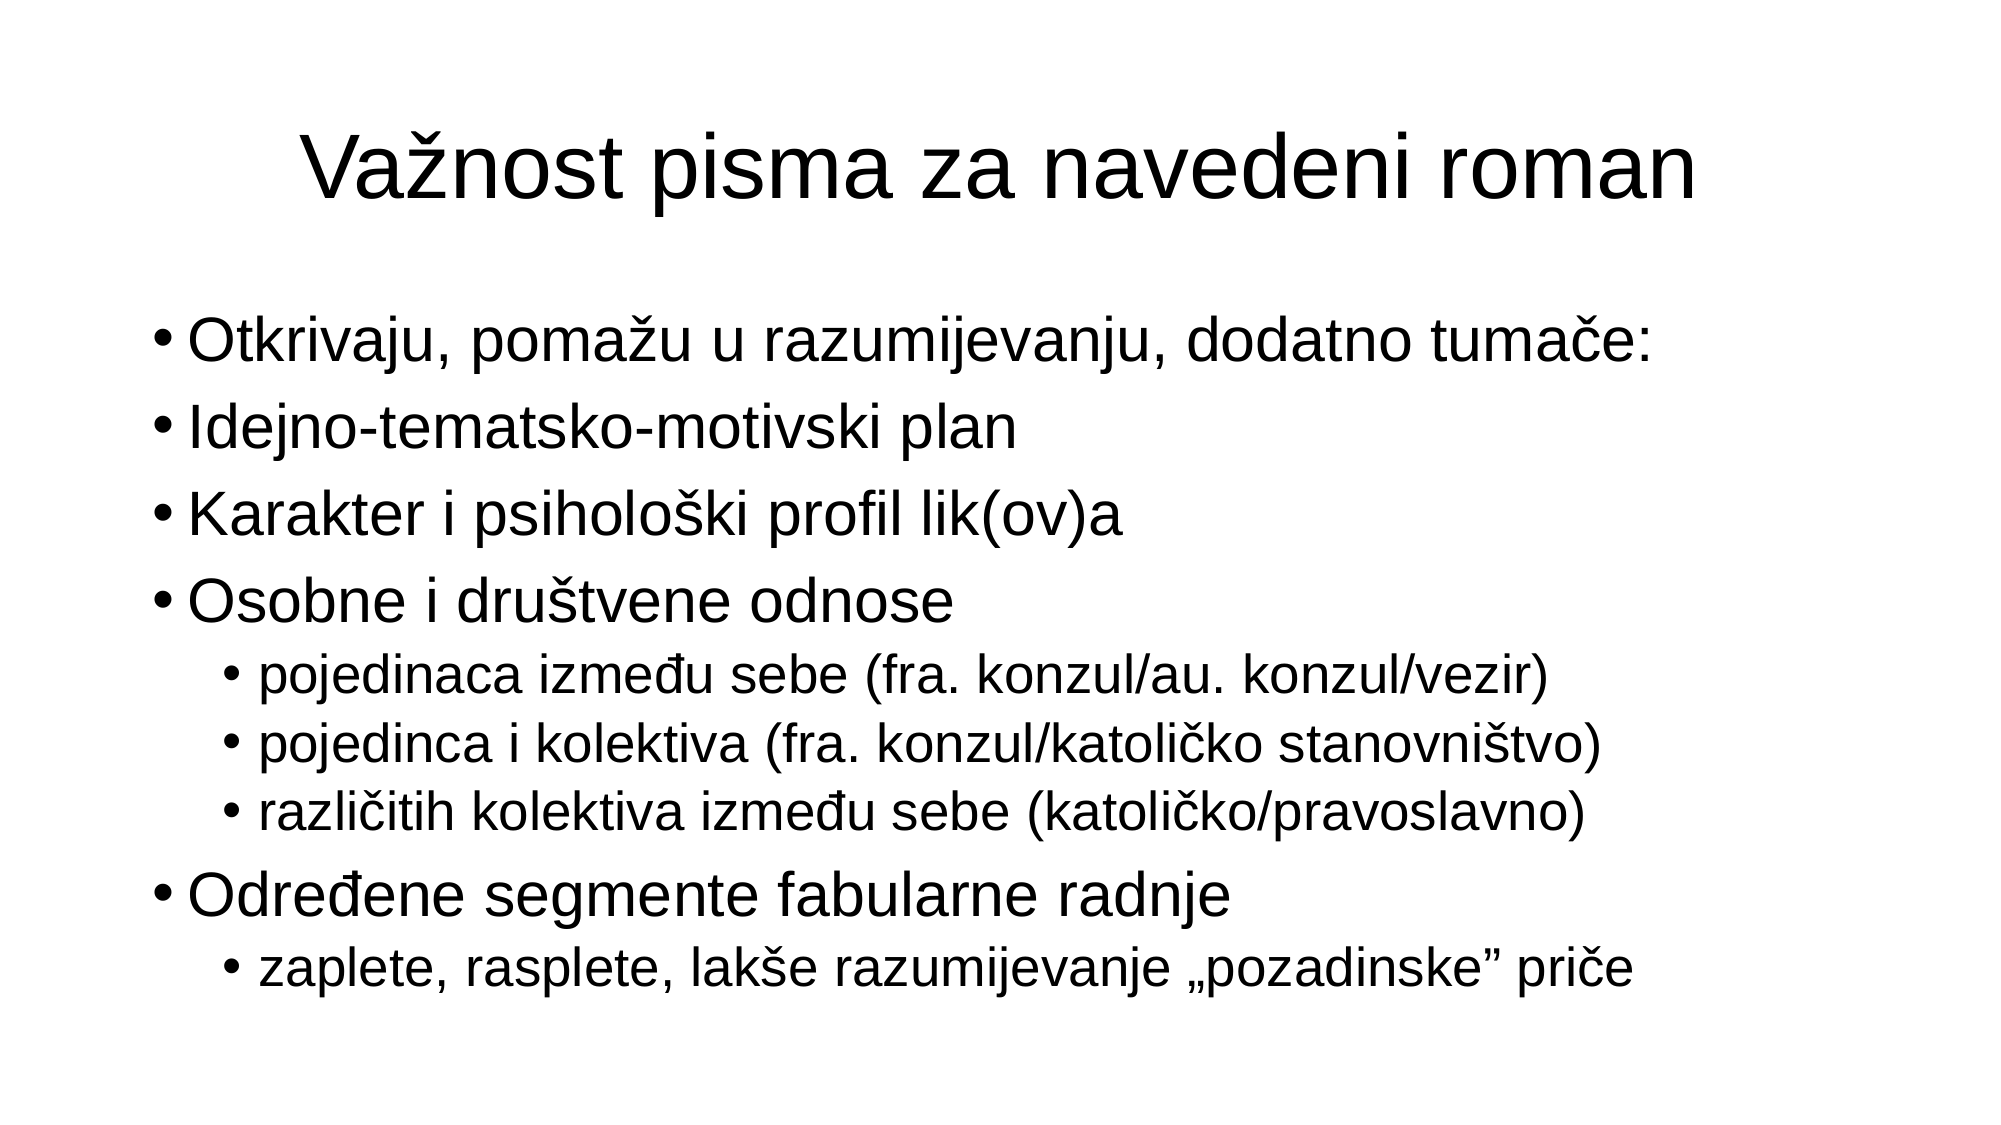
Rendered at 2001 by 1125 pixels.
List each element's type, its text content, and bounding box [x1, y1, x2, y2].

list Otkrivaju, pomažu u razumijevanju, dodatno tumače: Idejno-tematsko-motivski plan Karakter i psihološki profil lik(ov)a Osobne i društvene odnose pojedinaca između sebe (fra. konzul/au. konzul/vezir) pojedinca i kolektiva (fra. konzul/katoličko stanovništvo) različitih kolektiva između sebe (katoličko/pravoslavno) Određene segmente fabularne radnje zaplete, rasplete, lakše razumijevanje „pozadinske” priče [137, 299, 1863, 1014]
title Važnost pisma za navedeni roman [137, 59, 1863, 278]
